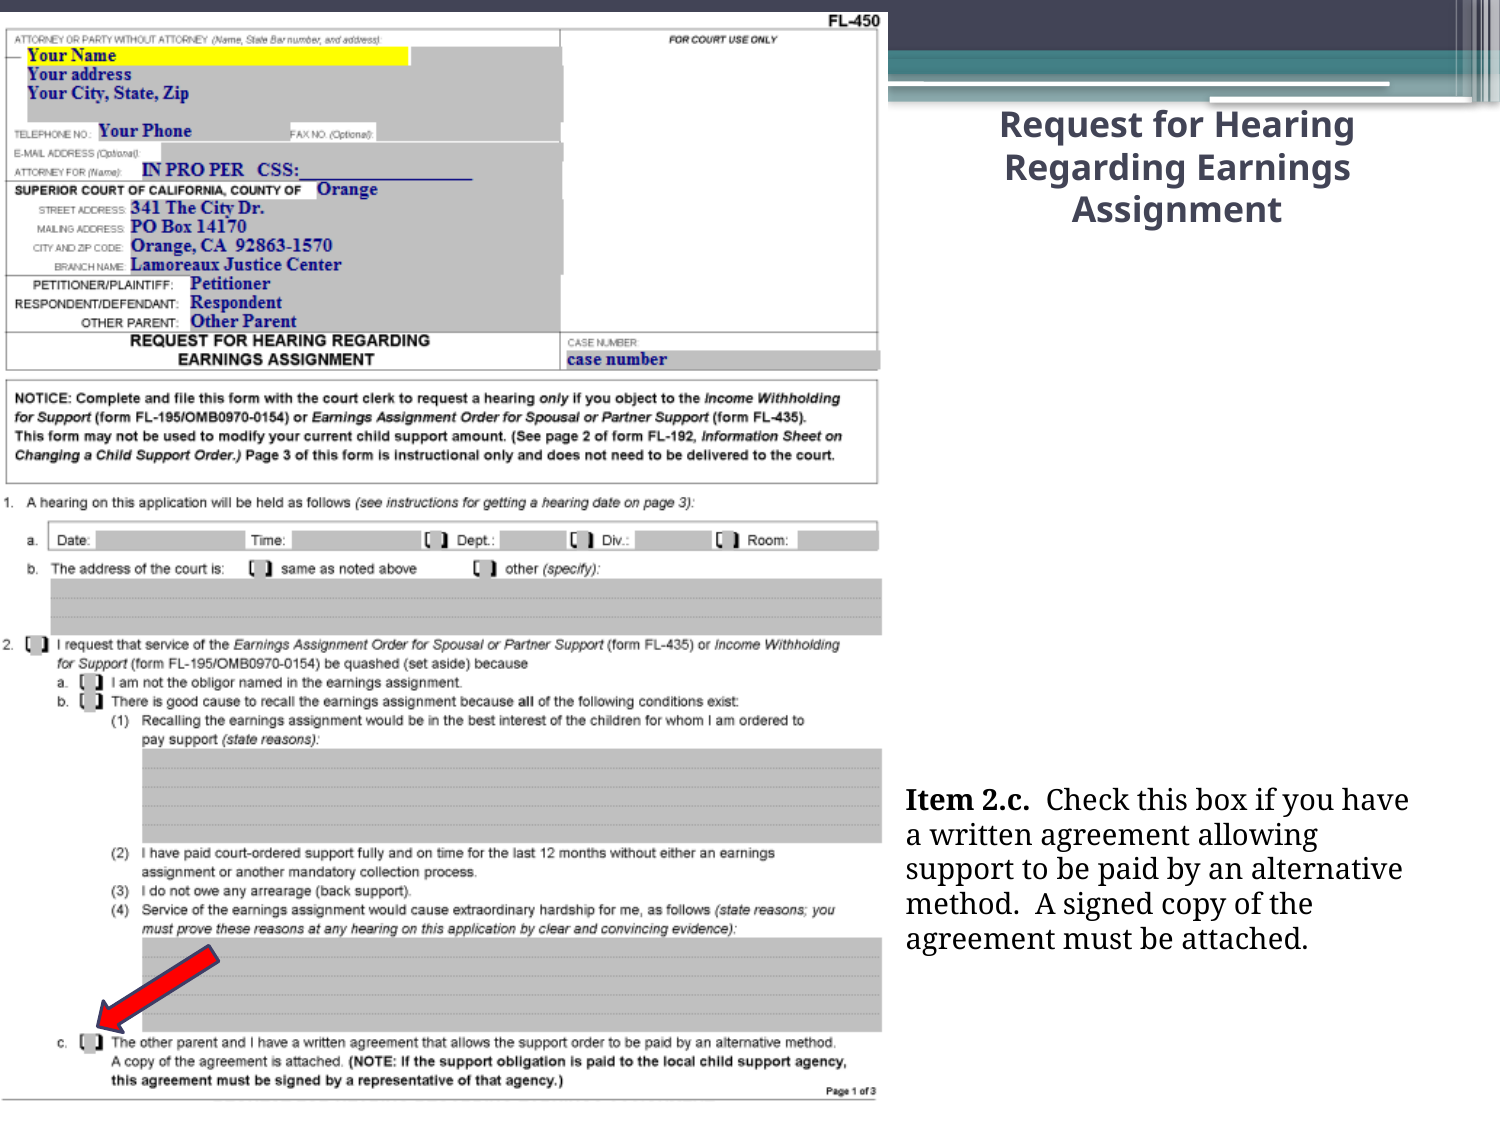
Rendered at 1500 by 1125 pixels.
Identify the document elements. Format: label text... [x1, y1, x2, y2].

list Item 2.c. Check this box if you have a written agreement allowing support to be paid by an alternative method. A signed copy of the agreement must be attached. [893, 237, 1445, 1048]
picture [0, 12, 888, 1103]
title Request for Hearing Regarding Earnings Assignment [900, 93, 1455, 238]
